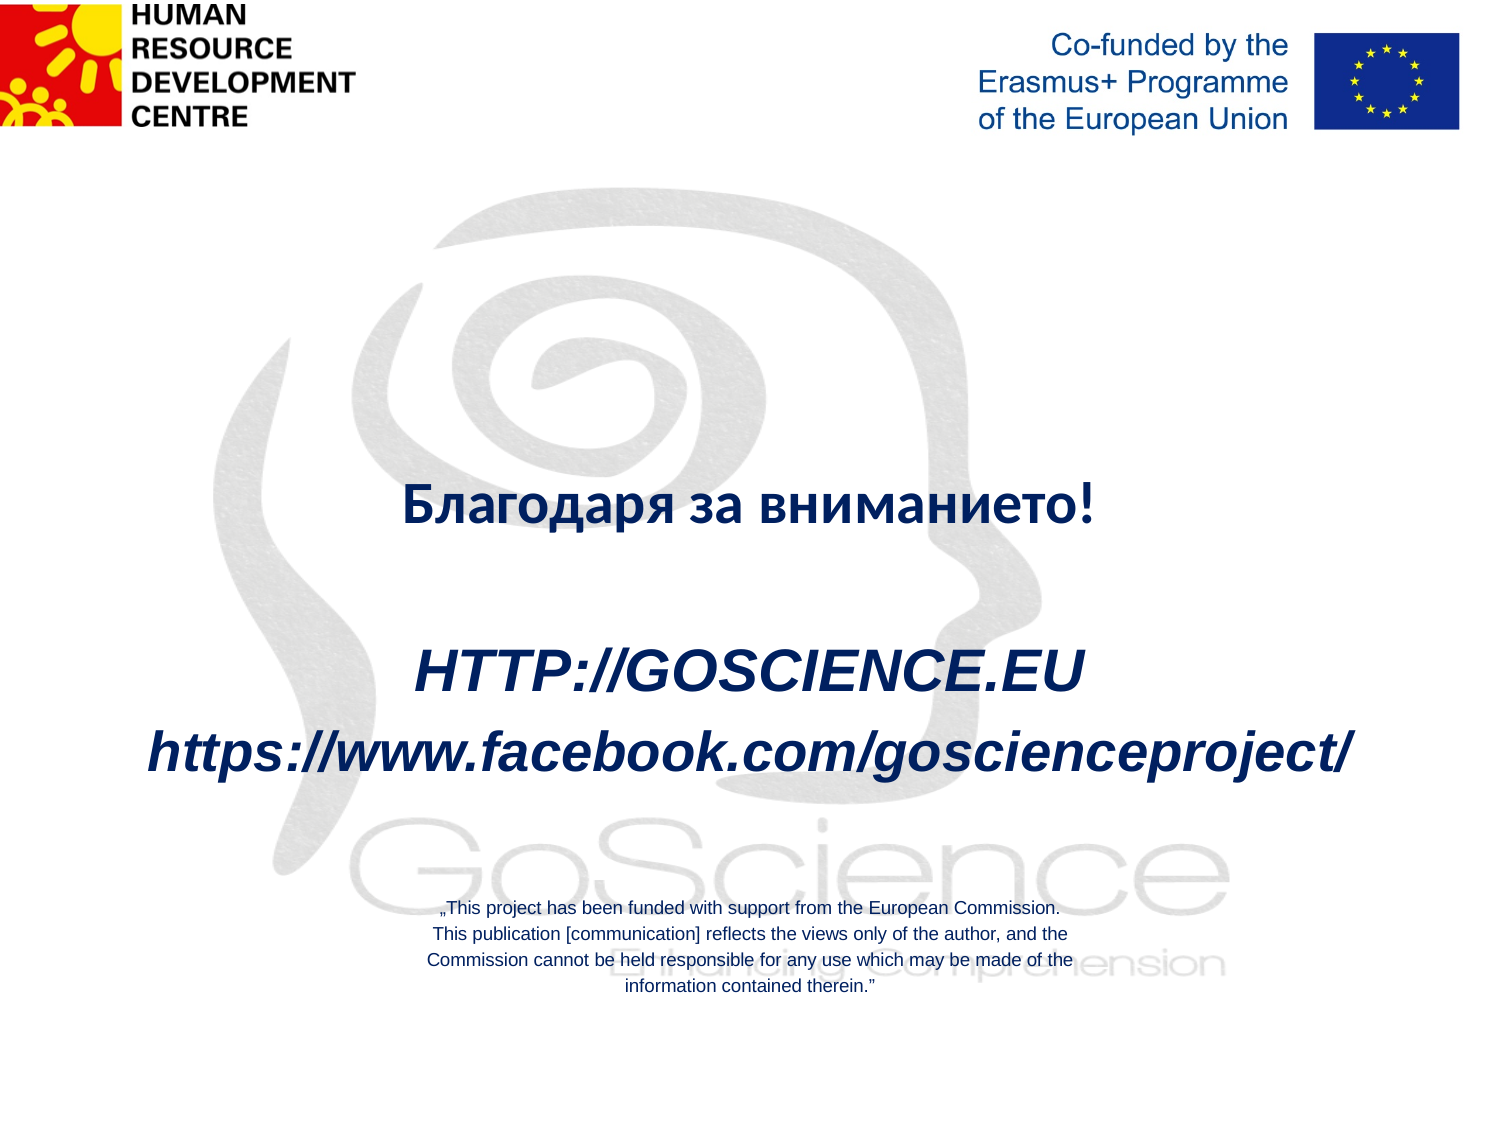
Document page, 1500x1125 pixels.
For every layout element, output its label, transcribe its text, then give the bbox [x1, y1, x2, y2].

picture [949, 4, 1484, 158]
list Благодаря за вниманието! HTTP://GOSCIENCE.EU https://www.facebook.com/goscienceproject/ „This project has been funded with support from the European Commission. This publication [communication] reflects the views only of the author, and the Commission cannot be held responsible for any use which may be made of the information contained therein.” [75, 262, 1425, 1005]
picture [0, 4, 358, 127]
